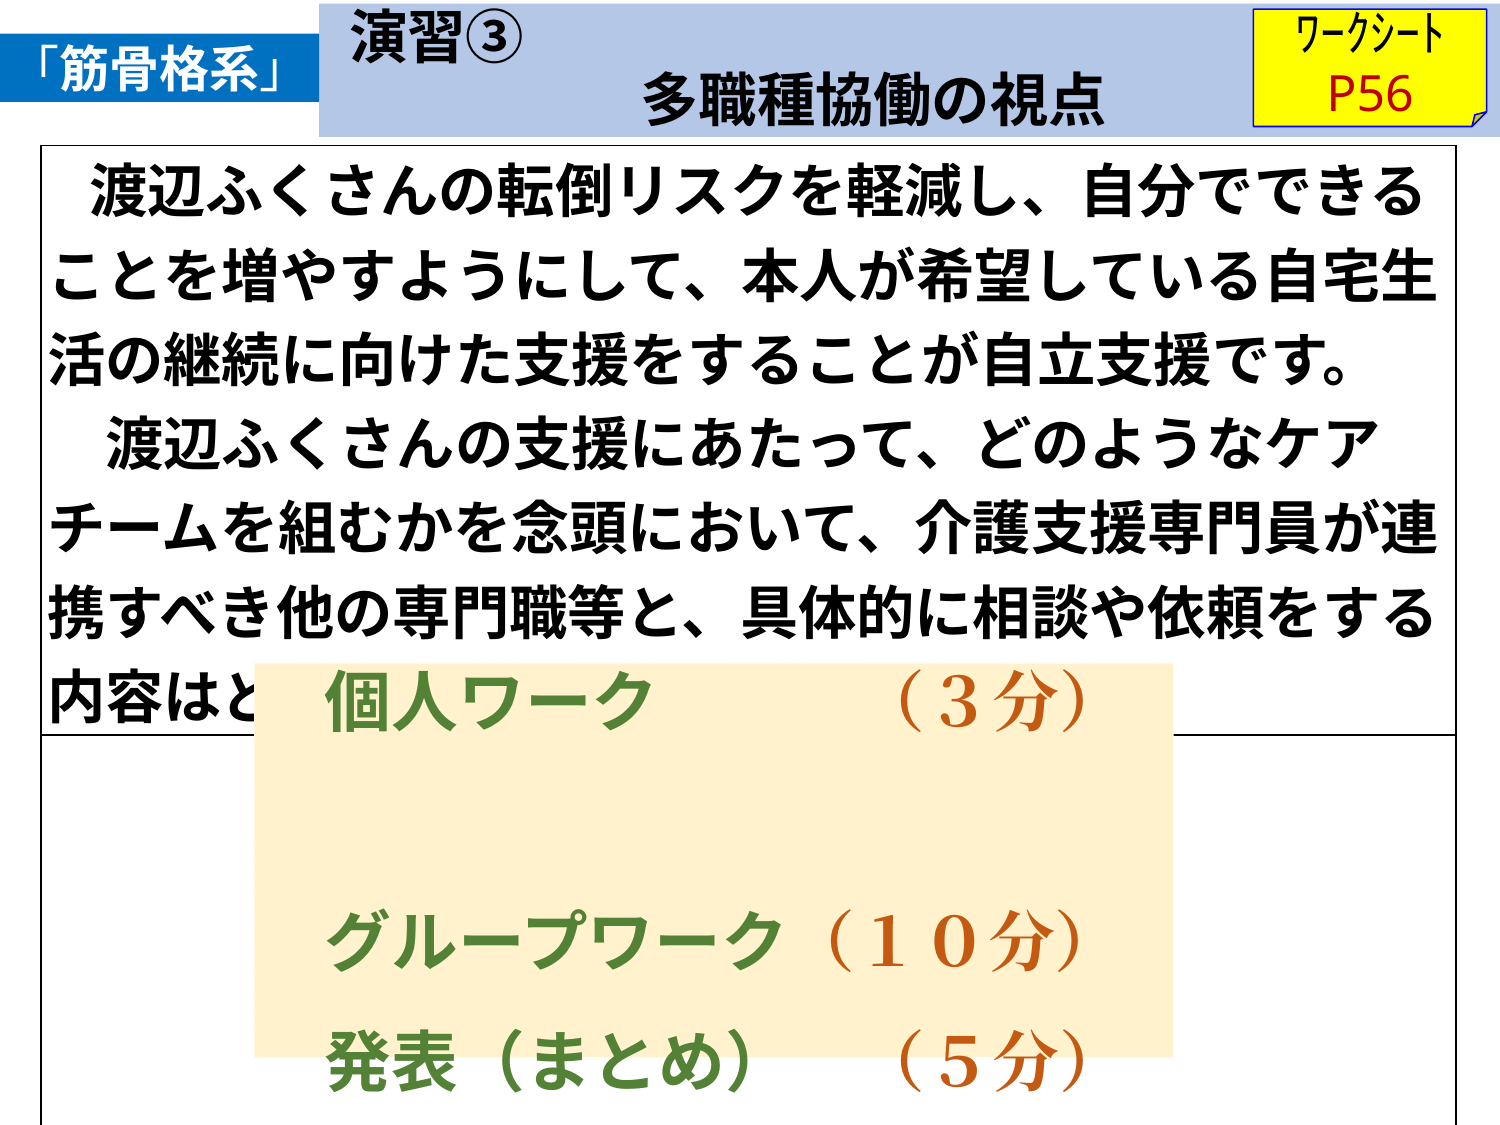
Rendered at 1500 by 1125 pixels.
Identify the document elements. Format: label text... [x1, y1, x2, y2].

text_box 「筋骨格系」 [0, 33, 320, 102]
text_box ﾜｰｸｼｰﾄ P56 [1253, 9, 1487, 127]
table_header 渡辺ふくさんの転倒リスクを軽減し、自分でできることを増やすようにして、本人が希望している自宅生活の継続に向けた支援をすることが自立支援です。 渡辺ふくさんの支援にあたって、どのようなケアチームを組むかを念頭において、介護支援専門員が連携すべき他の専門職等と、具体的に相談や依頼をする内容はどのようなことでしょうか？ [42, 146, 1455, 734]
text_box 個人ワーク （３分） グループワーク（１０分） 発表（まとめ） （５分） [254, 662, 1174, 1058]
text_box 演習③ 多職種協働の視点 [319, 3, 1500, 137]
table_cell [42, 736, 1455, 1125]
